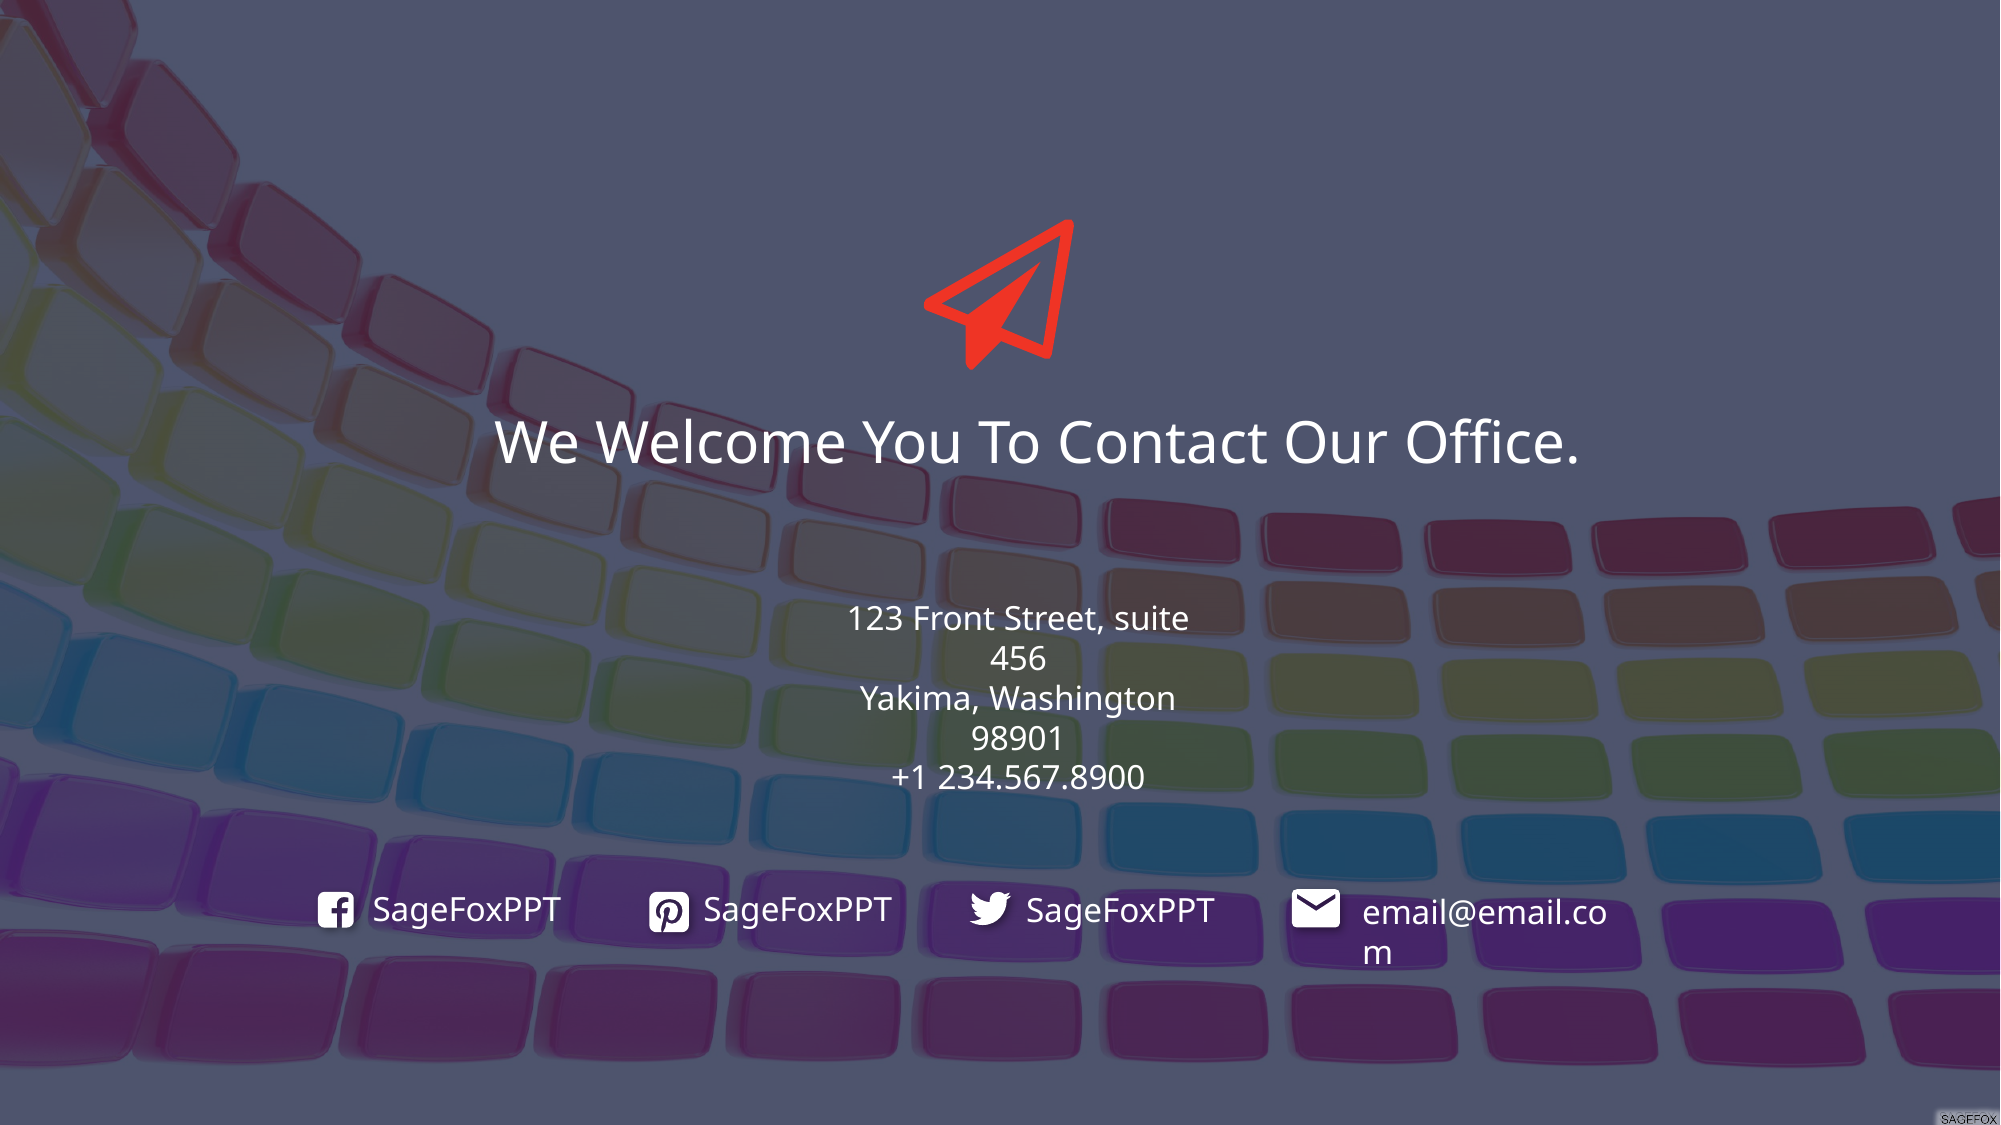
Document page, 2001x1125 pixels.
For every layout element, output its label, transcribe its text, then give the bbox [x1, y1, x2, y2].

text_box SageFoxPPT [1011, 881, 1252, 937]
text_box [969, 891, 1011, 926]
text_box [649, 891, 688, 933]
text_box 123 Front Street, suite 456 Yakima, Washington 98901 +1 234.567.8900 [808, 589, 1229, 804]
text_box [1291, 889, 1340, 928]
text_box email@email.com [1347, 884, 1649, 979]
text_box SageFoxPPT [357, 880, 598, 936]
text_box [923, 219, 1074, 370]
picture [1938, 1114, 1999, 1125]
text_box We Welcome You To Contact Our Office. [477, 398, 1598, 483]
text_box SageFoxPPT [688, 880, 929, 936]
text_box [317, 891, 354, 928]
